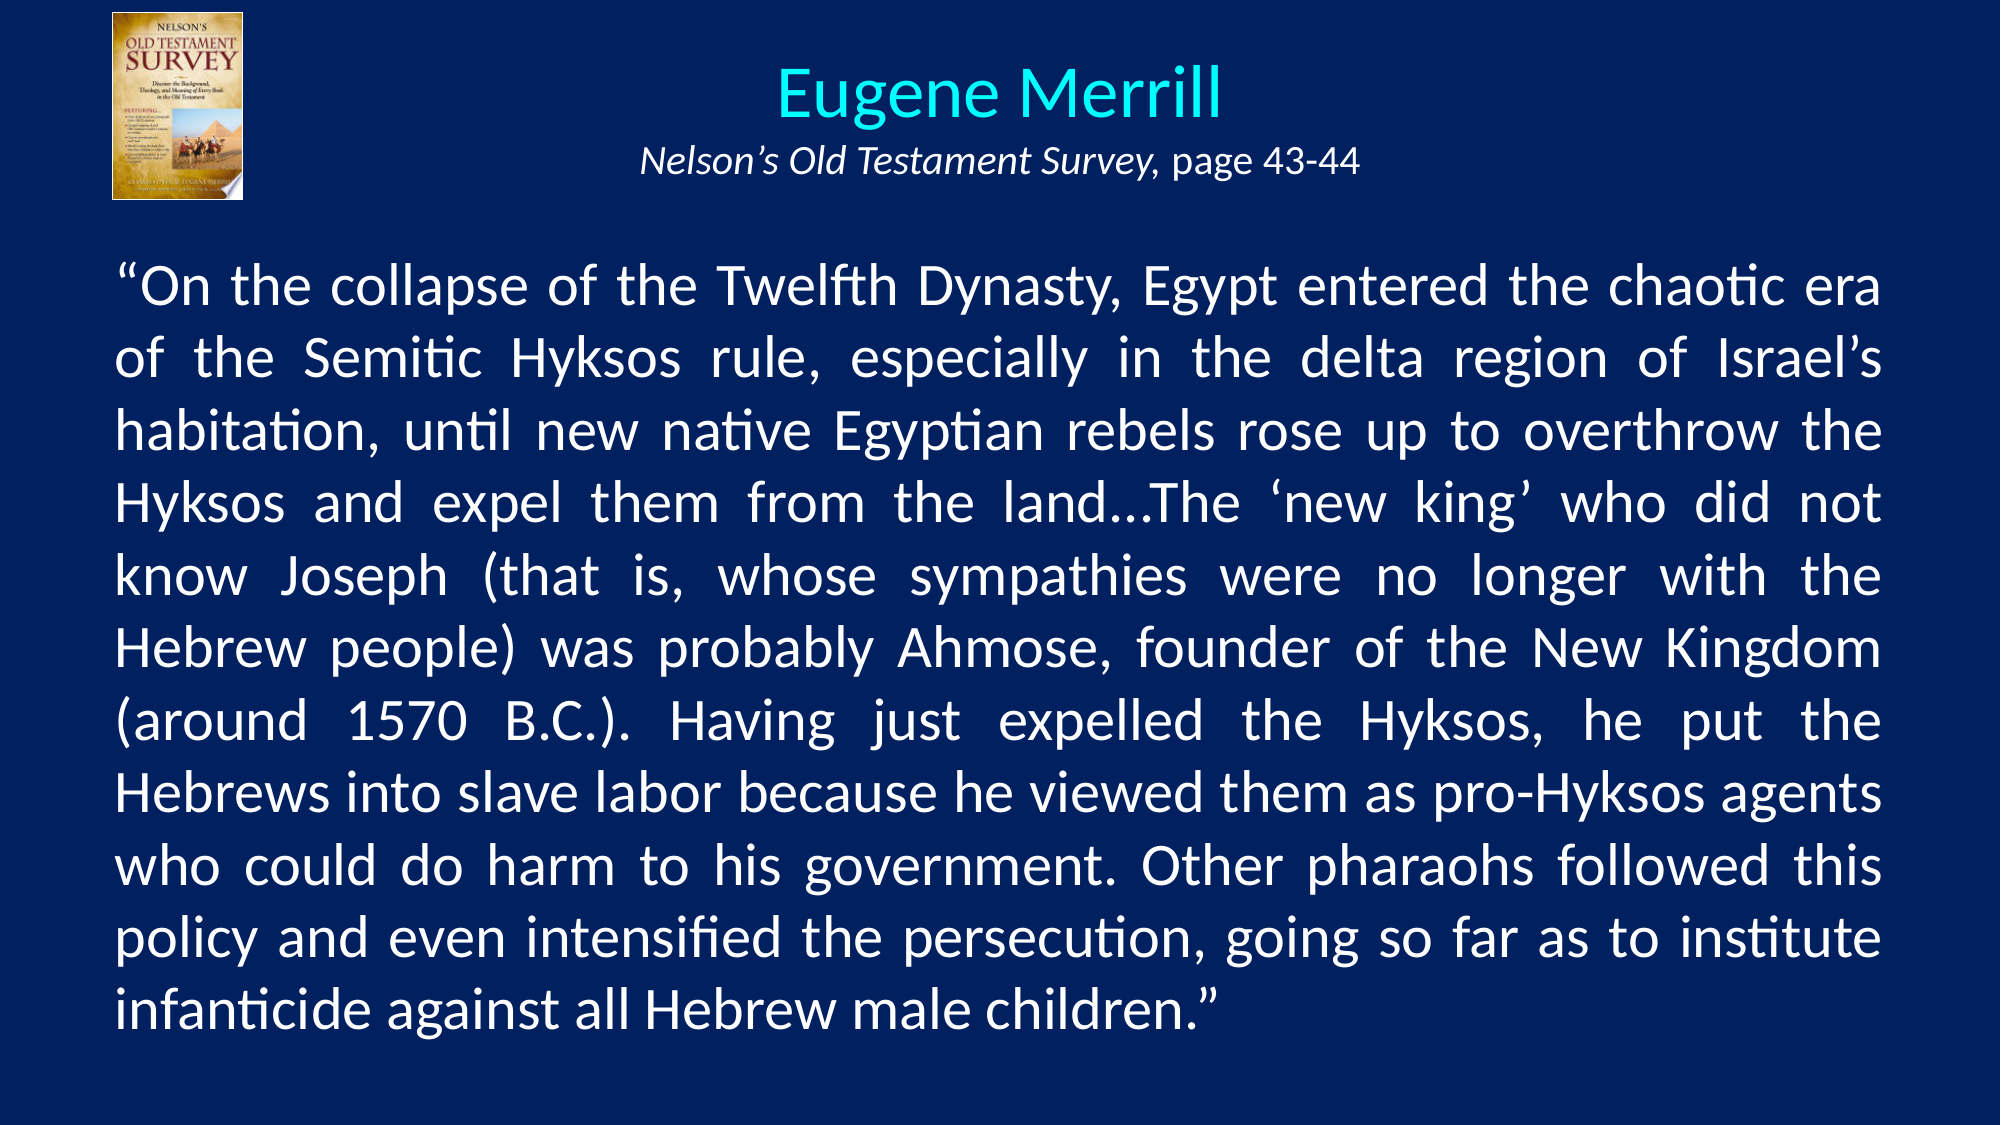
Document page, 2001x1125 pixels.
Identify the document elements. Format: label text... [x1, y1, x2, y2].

list “On the collapse of the Twelfth Dynasty, Egypt entered the chaotic era of the Semitic Hyksos rule, especially in the delta region of Israel’s habitation, until new native Egyptian rebels rose up to overthrow the Hyksos and expel them from the land...The ‘new king’ who did not know Joseph (that is, whose sympathies were no longer with the Hebrew people) was probably Ahmose, founder of the New Kingdom (around 1570 B.C.). Having just expelled the Hyksos, he put the Hebrews into slave labor because he viewed them as pro-Hyksos agents who could do harm to his government. Other pharaohs followed this policy and even intensified the persecution, going so far as to institute infanticide against all Hebrew male children.”﻿ [99, 237, 1901, 726]
picture [112, 12, 243, 201]
title Eugene Merrill Nelson’s Old Testament Survey, page 43-44 [493, 37, 1507, 188]
